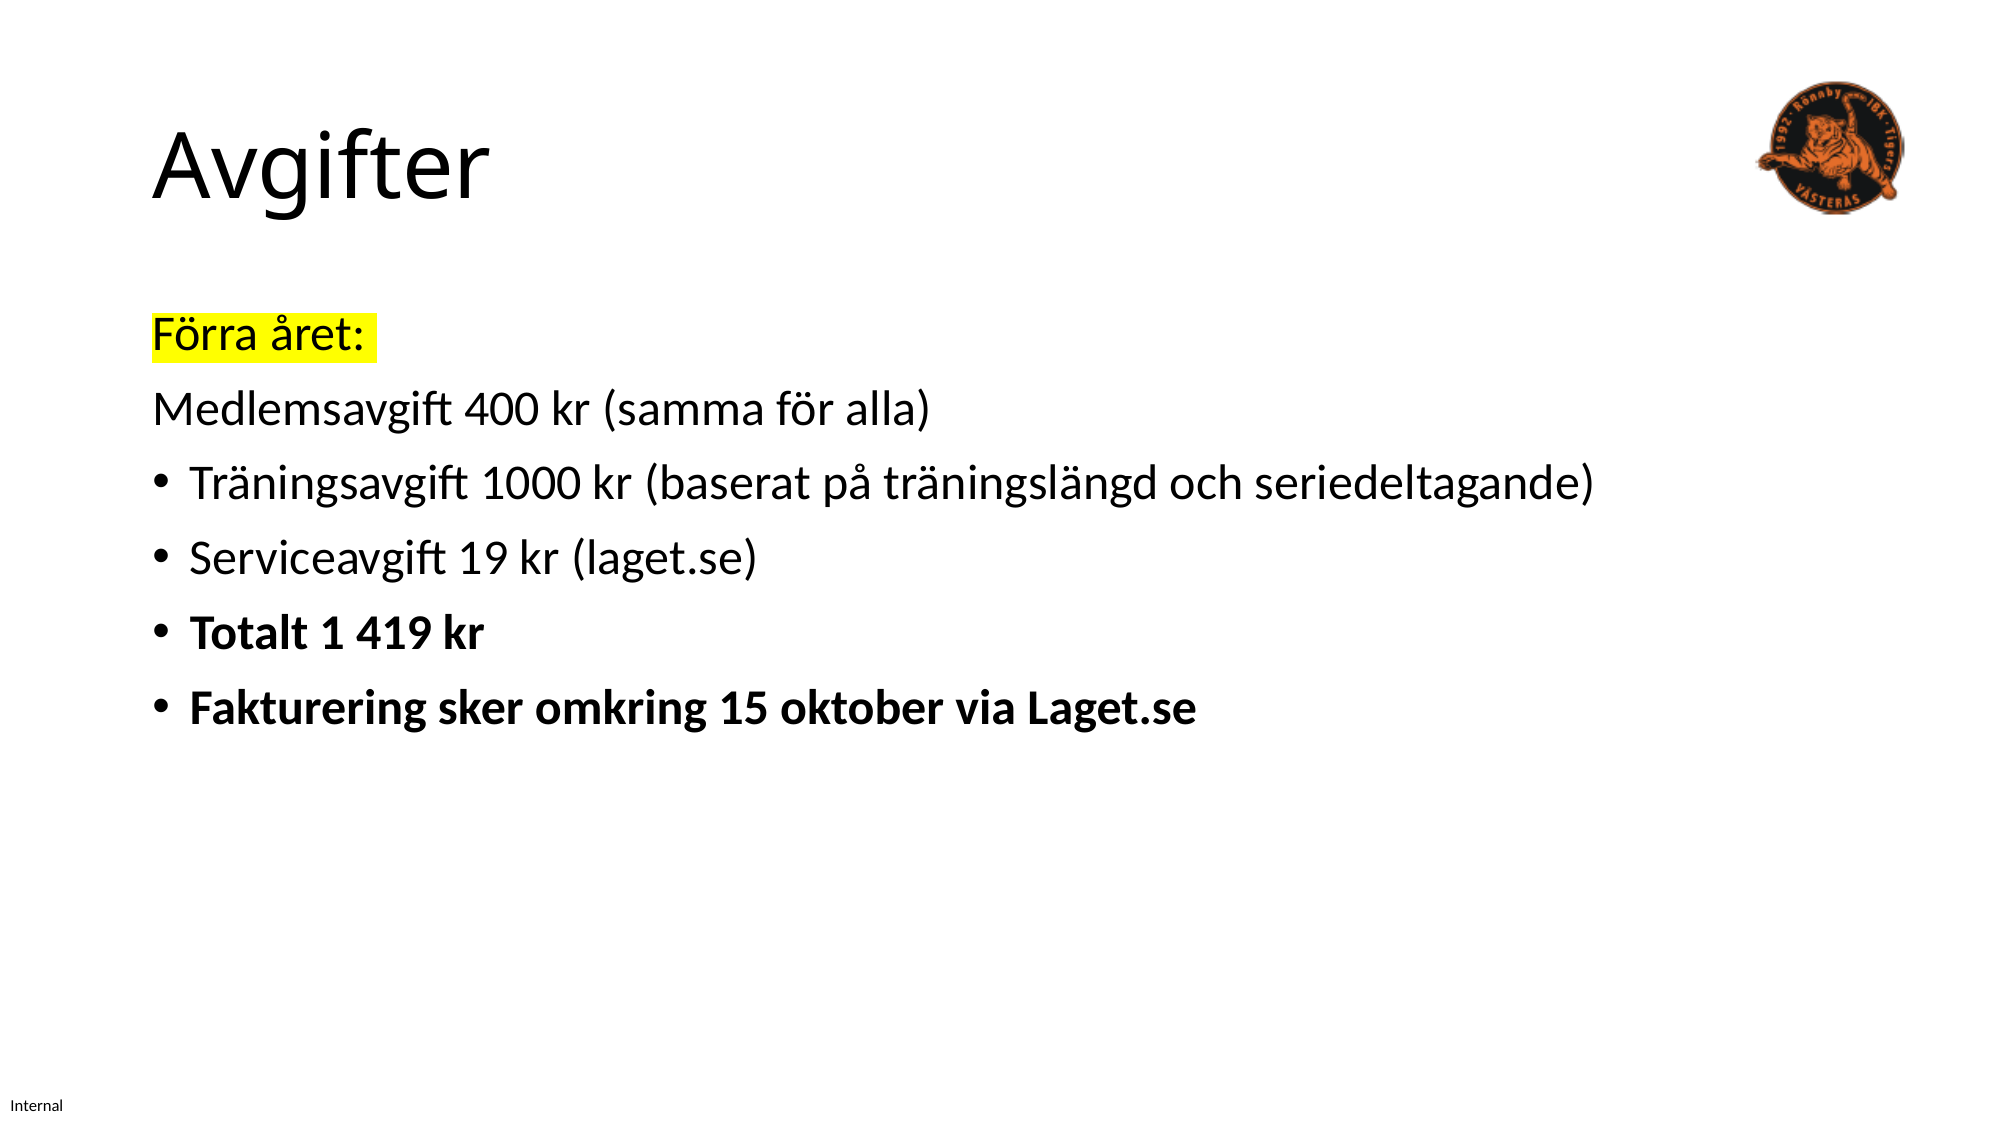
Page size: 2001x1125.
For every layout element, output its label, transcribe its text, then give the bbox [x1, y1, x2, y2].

picture [1744, 74, 1922, 232]
list Förra året: Medlemsavgift 400 kr (samma för alla) Träningsavgift 1000 kr (baserat på träningslängd och seriedeltagande) Serviceavgift 19 kr (laget.se) Totalt 1 419 kr Fakturering sker omkring 15 oktober via Laget.se [137, 299, 1863, 1014]
title Avgifter [137, 59, 1744, 278]
